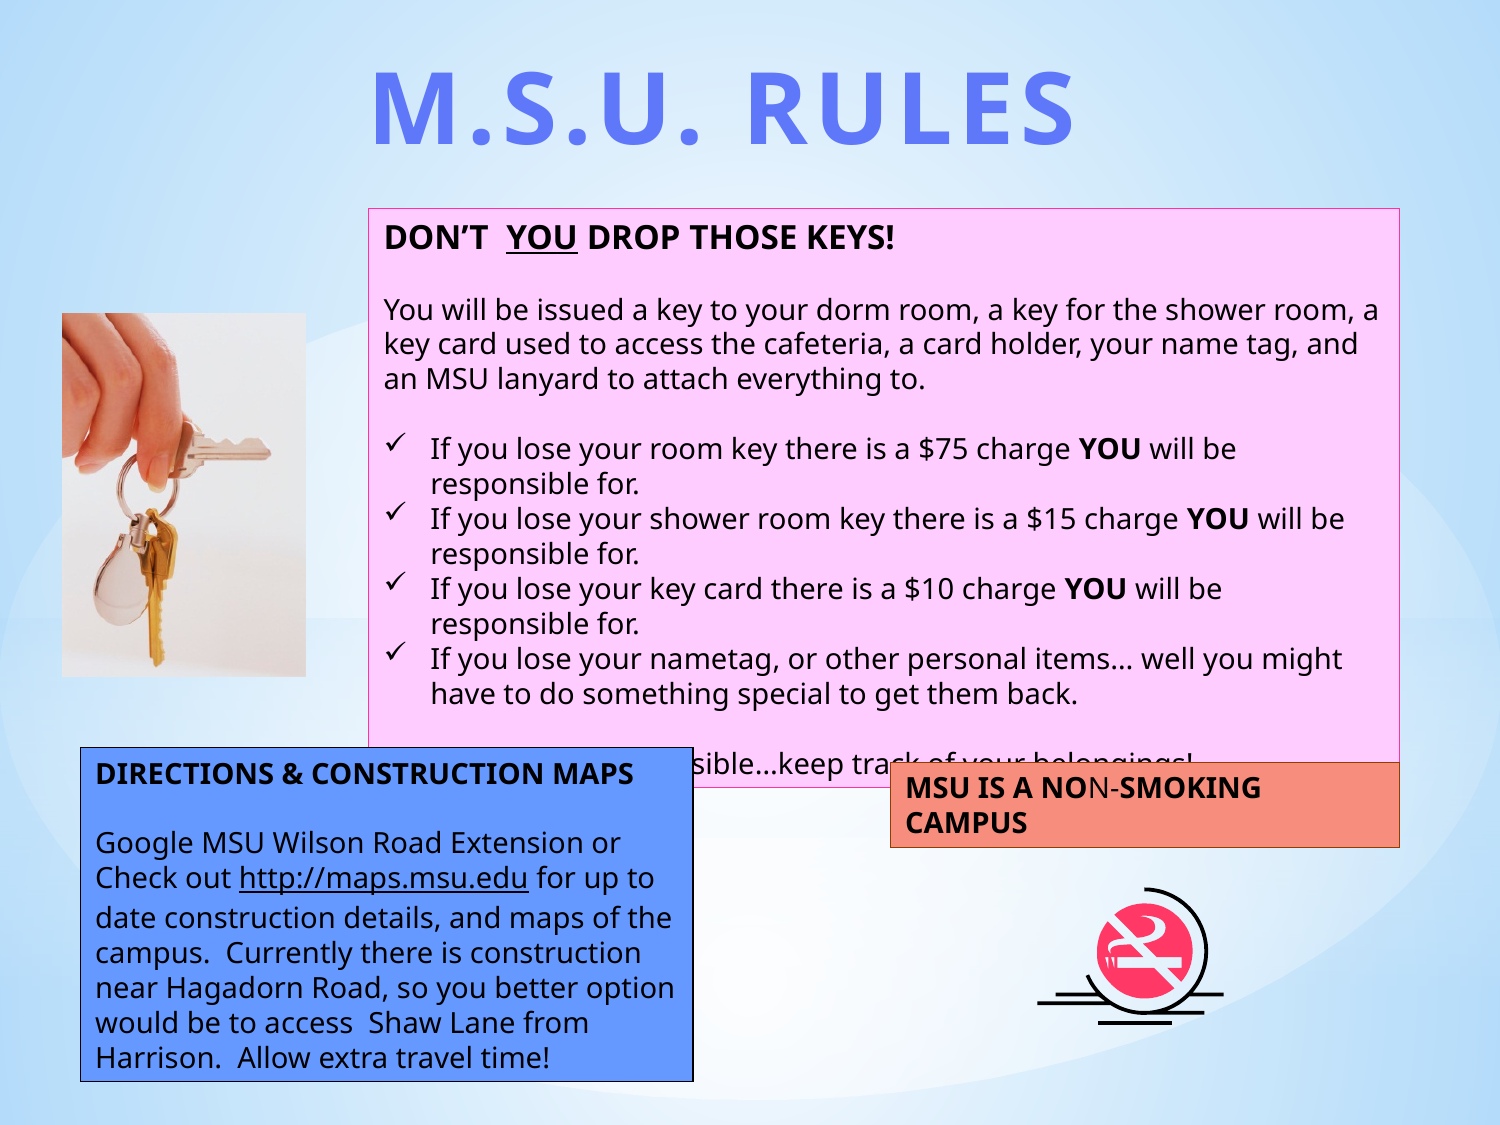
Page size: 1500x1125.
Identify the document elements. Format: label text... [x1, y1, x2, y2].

text_box MSU IS A NON-SMOKING CAMPUS [890, 762, 1400, 848]
picture [1037, 887, 1224, 1025]
text_box DIRECTIONS & CONSTRUCTION MAPS Google MSU Wilson Road Extension or Check out http://maps.msu.edu for up to date construction details, and maps of the campus. Currently there is construction near Hagadorn Road, so you better option would be to access Shaw Lane from Harrison. Allow extra travel time! [80, 747, 693, 1082]
text_box DON’T YOU DROP THOSE KEYS! You will be issued a key to your dorm room, a key for the shower room, a key card used to access the cafeteria, a card holder, your name tag, and an MSU lanyard to attach everything to. If you lose your room key there is a $75 charge YOU will be responsible for. If you lose your shower room key there is a $15 charge YOU will be responsible for. If you lose your key card there is a $10 charge YOU will be responsible for. If you lose your nametag, or other personal items… well you might have to do something special to get them back. Just saying…be responsible…keep track of your belongings! [368, 208, 1400, 788]
title M.S.U. RULES [174, 37, 1244, 188]
picture [62, 312, 306, 677]
